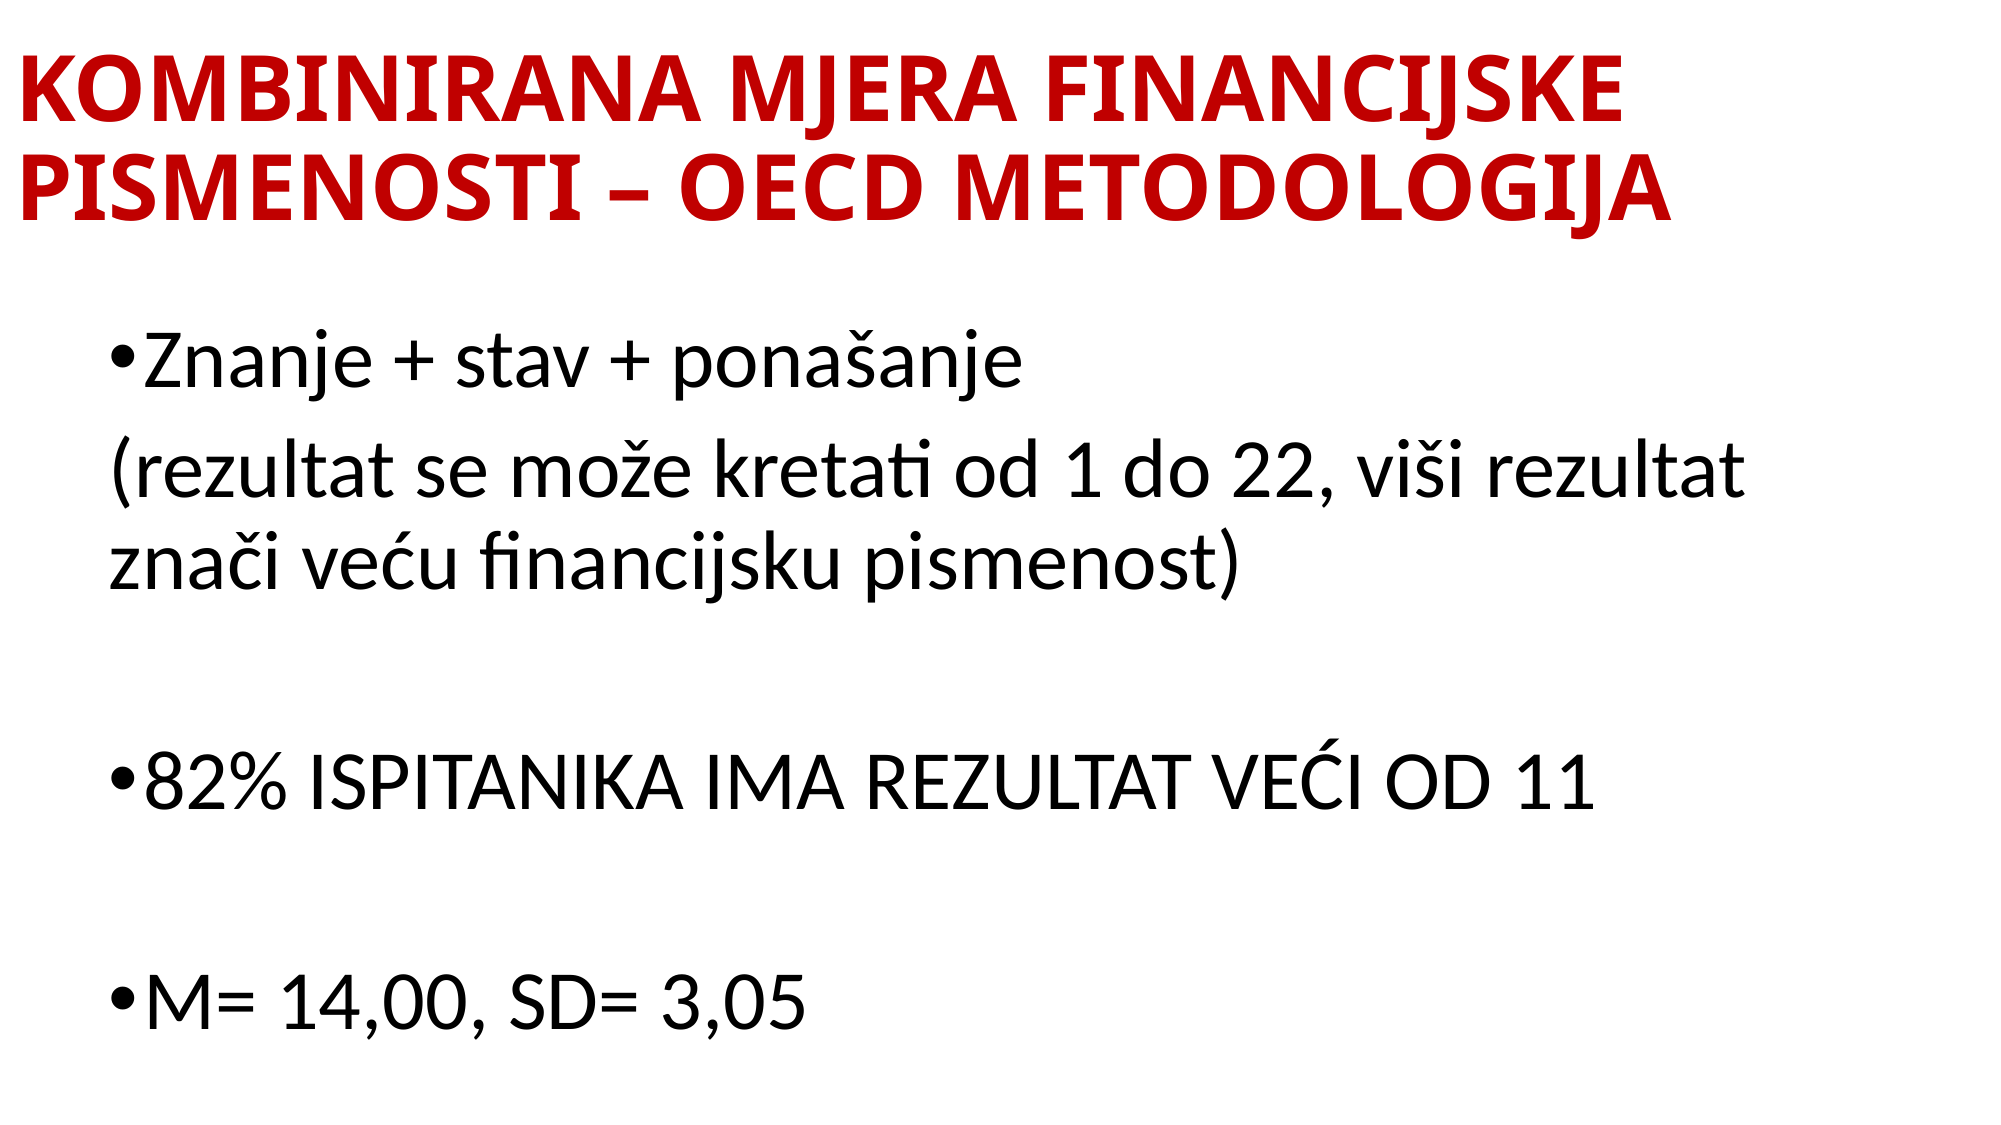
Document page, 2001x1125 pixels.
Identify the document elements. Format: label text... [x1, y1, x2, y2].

list Znanje + stav + ponašanje (rezultat se može kretati od 1 do 22, viši rezultat znači veću financijsku pismenost) 82% ISPITANIKA IMA REZULTAT VEĆI OD 11 M= 14,00, SD= 3,05 [93, 307, 1900, 1058]
title Kombinirana mjera financijske pismenosti – OECD metodologija [0, 24, 1980, 258]
